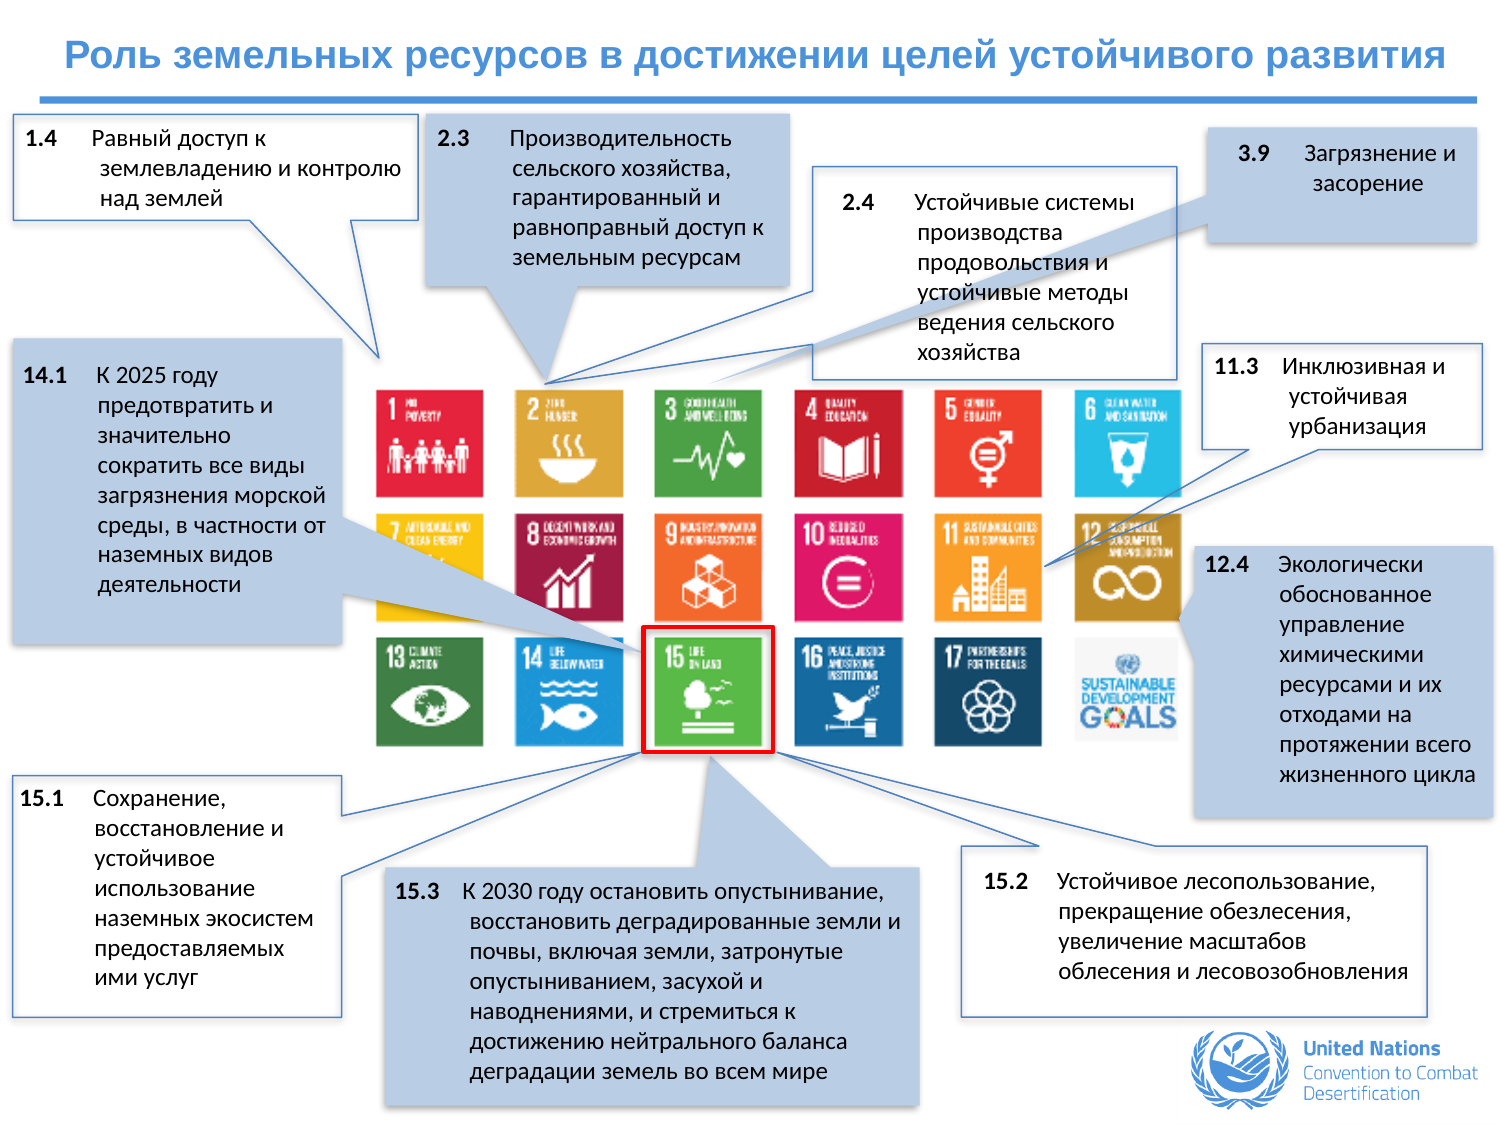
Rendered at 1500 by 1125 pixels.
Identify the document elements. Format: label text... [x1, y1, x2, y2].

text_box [0, 114, 419, 221]
picture [1176, 1015, 1494, 1125]
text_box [407, 113, 831, 287]
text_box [0, 773, 342, 1018]
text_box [364, 867, 920, 1106]
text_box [953, 845, 1428, 1018]
picture [372, 372, 1184, 769]
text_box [1174, 540, 1500, 818]
text_box [38, 94, 1479, 106]
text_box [1184, 341, 1500, 450]
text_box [812, 166, 1178, 381]
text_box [1207, 127, 1500, 243]
text_box Роль земельных ресурсов в достижении целей устойчивого развития [49, 22, 1475, 85]
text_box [0, 338, 343, 645]
